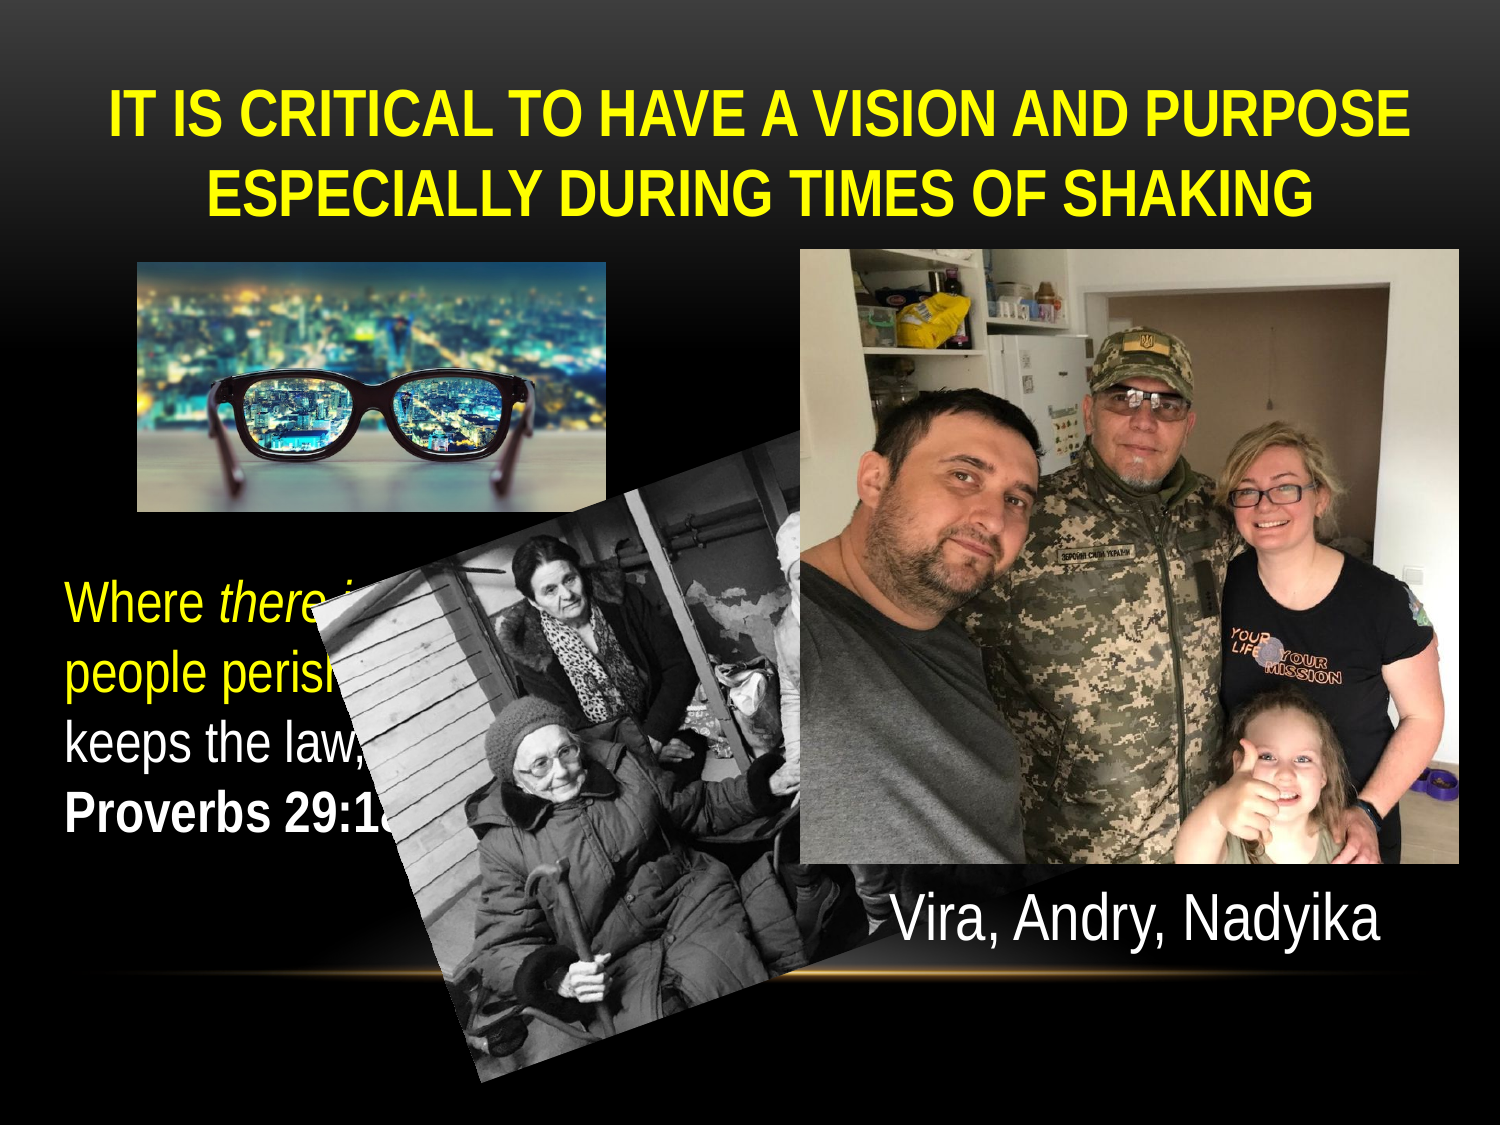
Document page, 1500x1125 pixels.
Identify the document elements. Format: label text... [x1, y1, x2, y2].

picture [0, 0, 1500, 1125]
text_box Where there is no vision, the people perish: but he that keeps the law, happy is he. Proverbs 29:18 (KJV) [49, 556, 365, 852]
text_box Vira, Andry, Nadyika [1199, 866, 1500, 962]
text_box IT IS CRITICAL TO HAVE A VISION AND PURPOSE ESPECIALLY DURING TIMES OF SHAKING [49, 62, 1488, 238]
